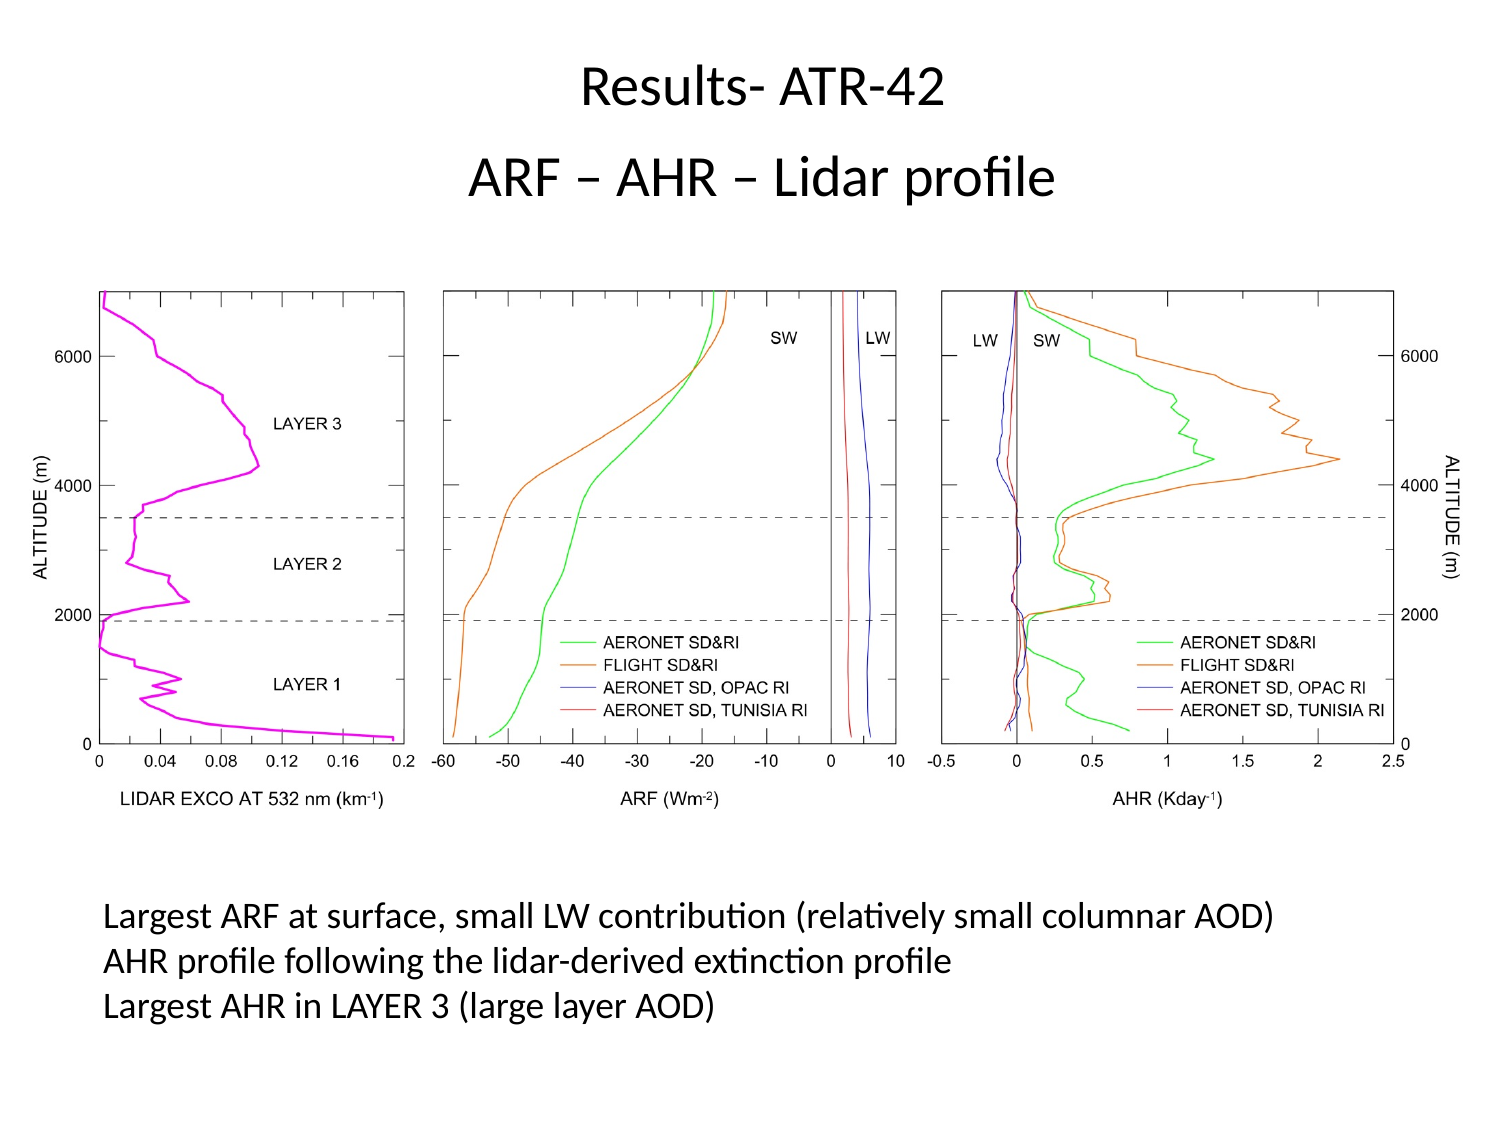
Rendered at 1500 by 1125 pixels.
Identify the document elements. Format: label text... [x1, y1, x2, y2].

picture [29, 290, 415, 810]
picture [430, 290, 905, 809]
picture [926, 290, 1463, 809]
text_box Largest ARF at surface, small LW contribution (relatively small columnar AOD) AHR profile following the lidar-derived extinction profile Largest AHR in LAYER 3 (large layer AOD) [88, 883, 1388, 1034]
text_box Results- ATR-42 ARF – AHR – Lidar profile [454, 19, 1073, 216]
